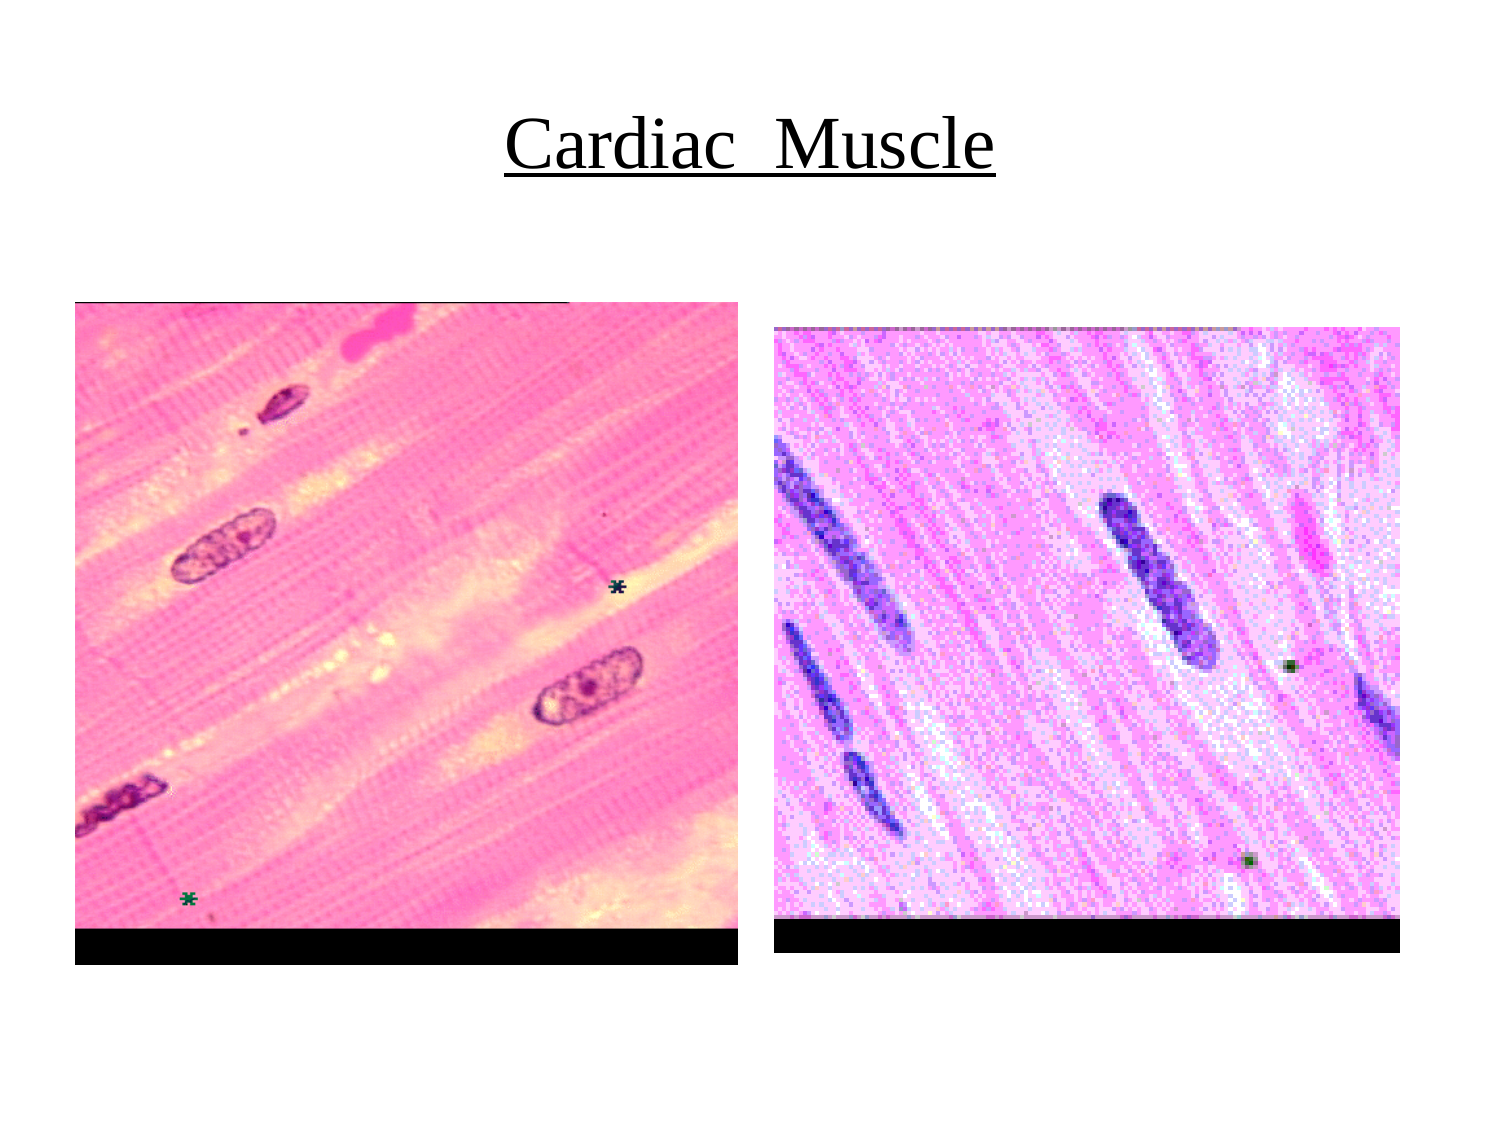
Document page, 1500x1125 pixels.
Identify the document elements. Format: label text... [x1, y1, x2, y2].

title Cardiac Muscle [75, 45, 1425, 233]
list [774, 327, 1401, 953]
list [74, 302, 738, 965]
